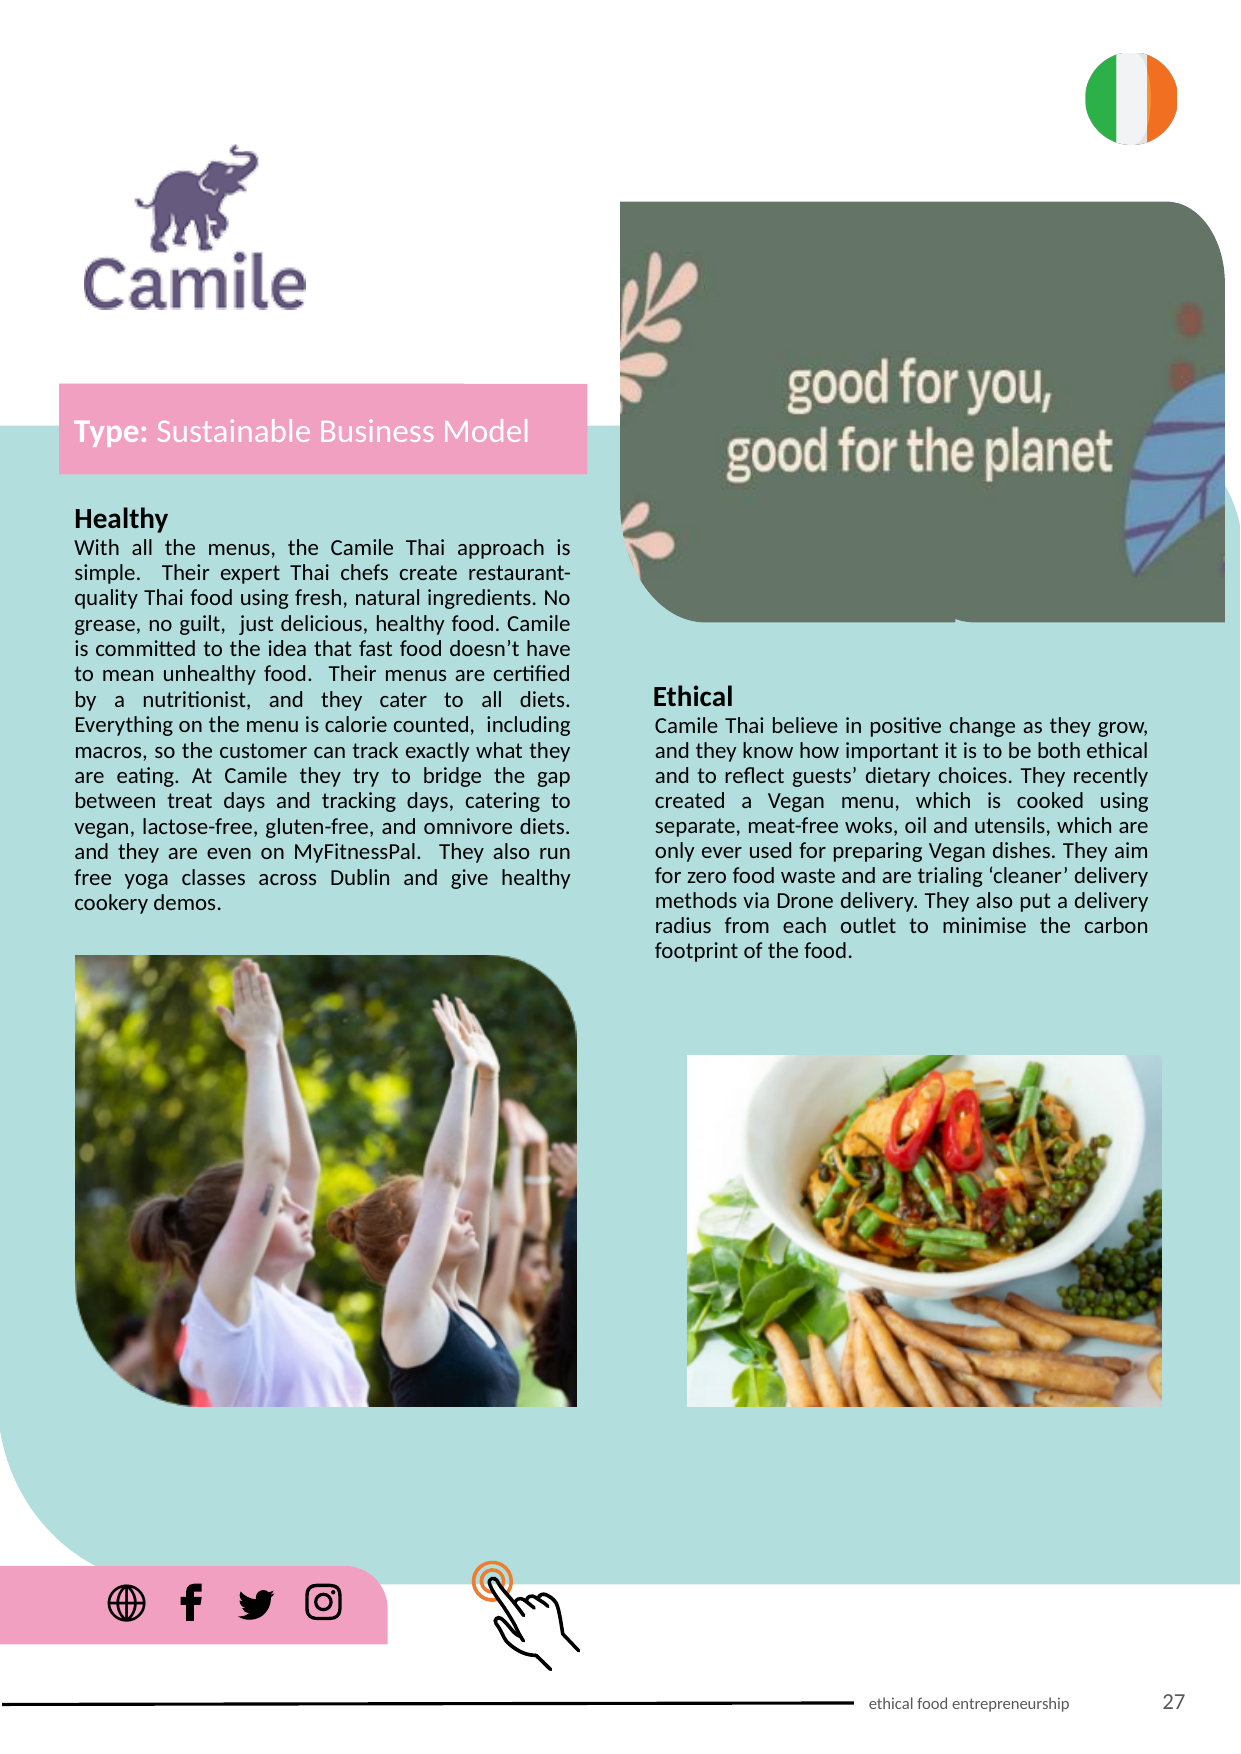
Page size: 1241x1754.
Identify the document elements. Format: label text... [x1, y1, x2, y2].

picture [1085, 53, 1177, 145]
picture [74, 955, 578, 1407]
picture [84, 144, 306, 310]
text_box [180, 1583, 202, 1621]
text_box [491, 1547, 558, 1677]
picture [103, 1580, 150, 1626]
text_box Type: Sustainable Business Model [59, 383, 588, 475]
text_box [237, 1588, 279, 1621]
text_box Ethical Camile Thai believe in positive change as they grow, and they know how important it is to be both ethical and to reflect guests’ dietary choices. They recently created a Vegan menu, which is cooked using separate, meat-free woks, oil and utensils, which are only ever used for preparing Vegan dishes. They aim for zero food waste and are trialing ‘cleaner’ delivery methods via Drone delivery. They also put a delivery radius from each outlet to minimise the carbon footprint of the food. [638, 679, 1166, 971]
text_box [305, 1583, 342, 1621]
list Healthy With all the menus, the Camile Thai approach is simple. Their expert Thai chefs create restaurant-quality Thai food using fresh, natural ingredients. No grease, no guilt, just delicious, healthy food. Camile is committed to the idea that fast food doesn’t have to mean unhealthy food. Their menus are certified by a nutritionist, and they cater to all diets. Everything on the menu is calorie counted, including macros, so the customer can track exactly what they are eating. At Camile they try to bridge the gap between treat days and tracking days, catering to vegan, lactose-free, gluten-free, and omnivore diets. and they are even on MyFitnessPal. They also run free yoga classes across Dublin and give healthy cookery demos. [59, 501, 1132, 1411]
text_box 27 [1131, 1662, 1201, 1739]
picture [620, 201, 1225, 623]
picture [687, 1055, 1162, 1407]
